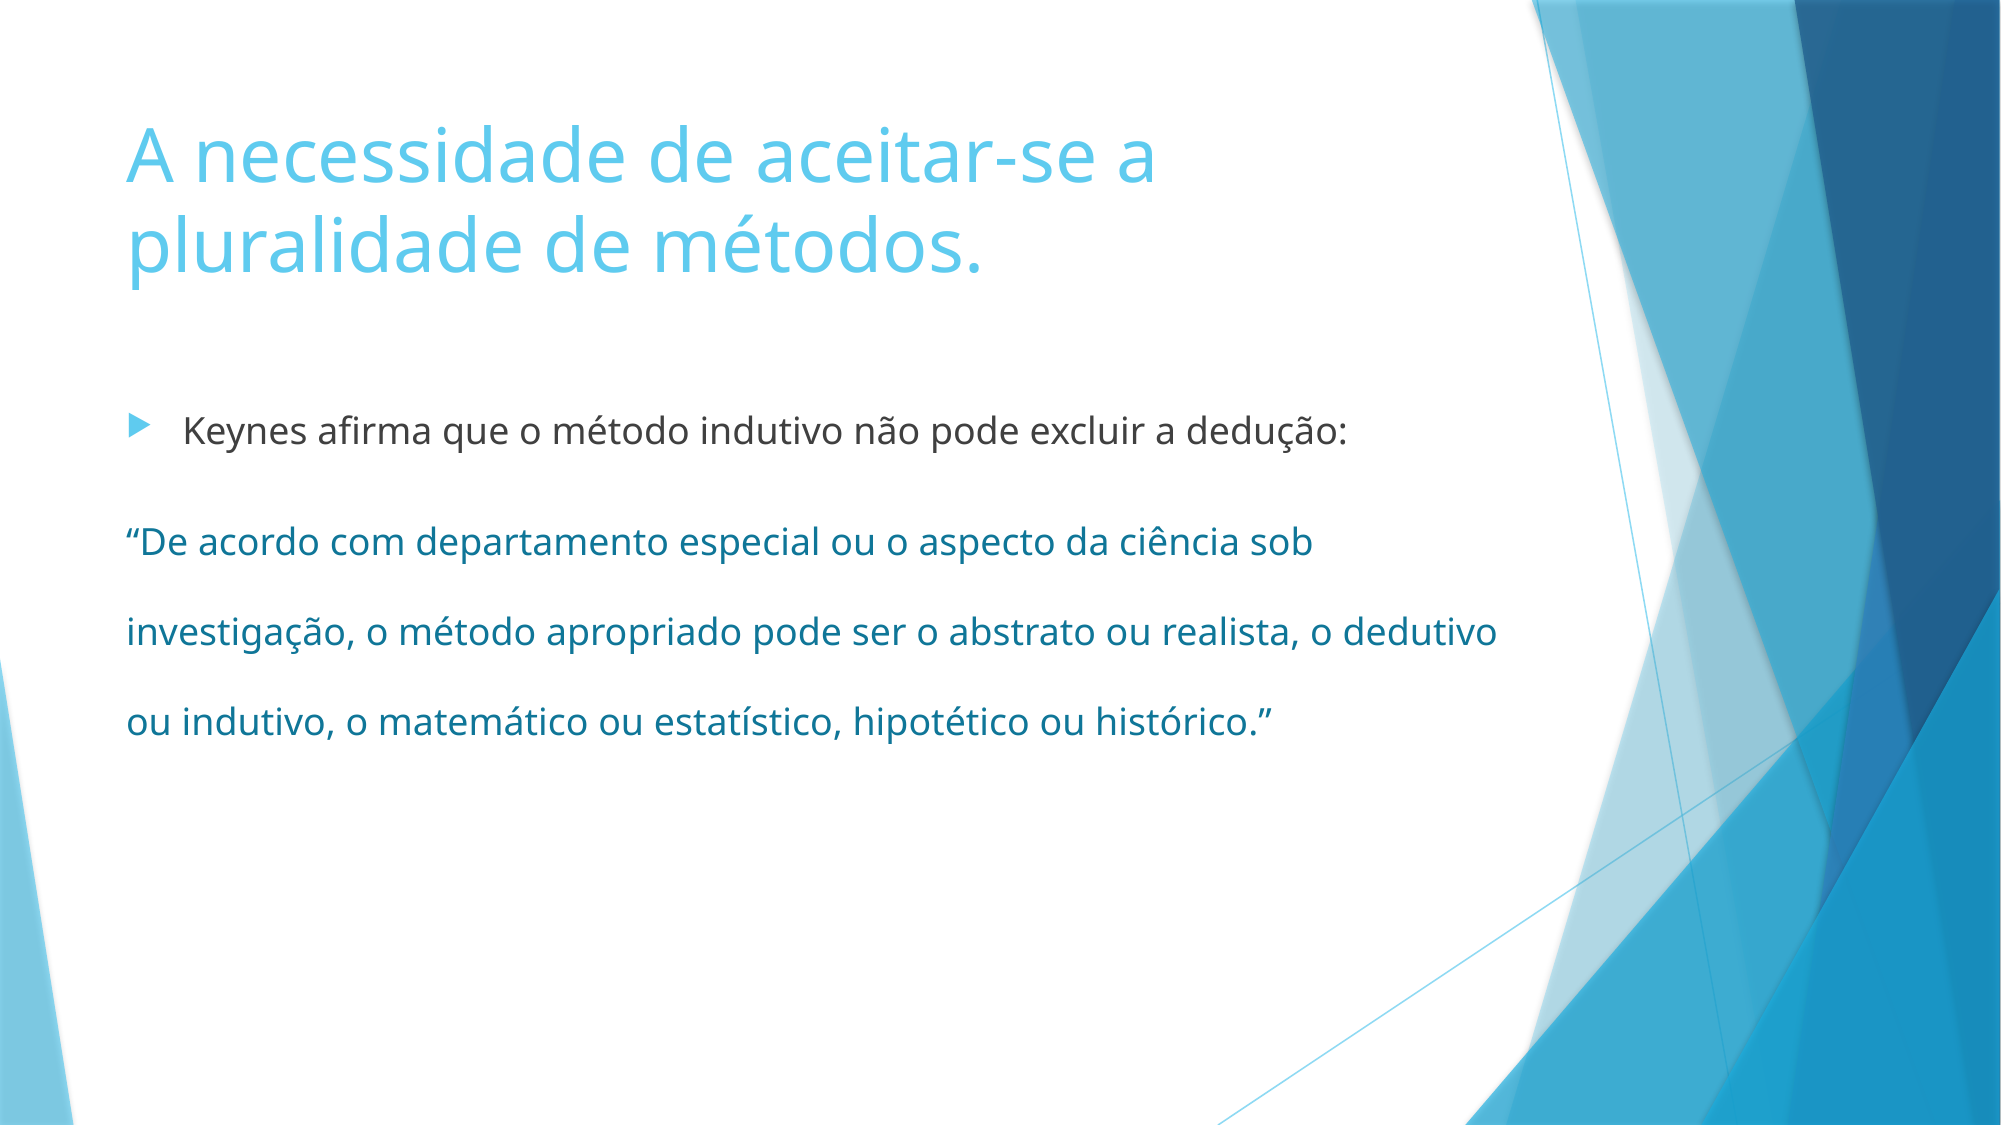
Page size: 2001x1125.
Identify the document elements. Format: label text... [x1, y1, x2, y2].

title A necessidade de aceitar-se a pluralidade de métodos. [111, 99, 1522, 317]
list Keynes afirma que o método indutivo não pode excluir a dedução: “De acordo com departamento especial ou o aspecto da ciência sob investigação, o método apropriado pode ser o abstrato ou realista, o dedutivo ou indutivo, o matemático ou estatístico, hipotético ou histórico.” [111, 354, 1522, 992]
